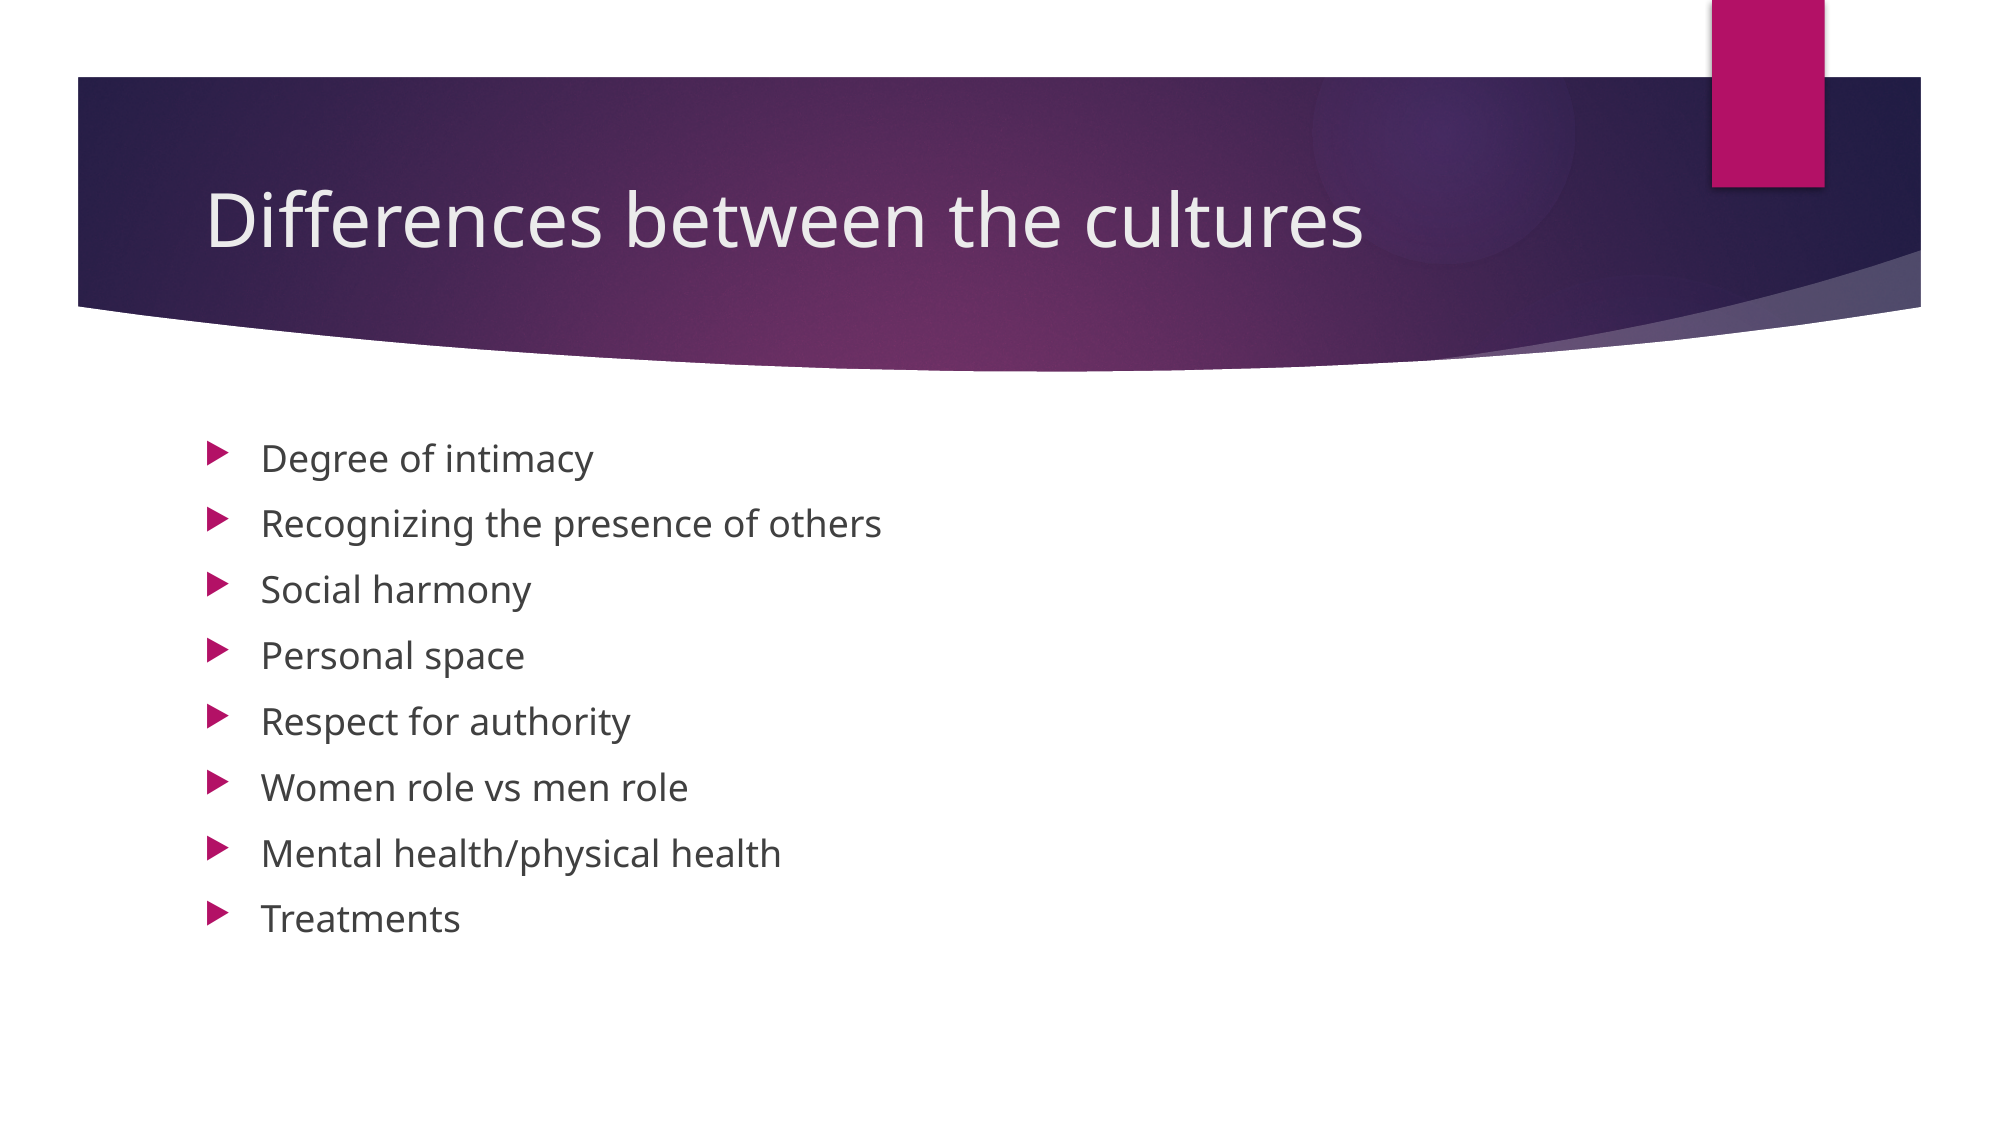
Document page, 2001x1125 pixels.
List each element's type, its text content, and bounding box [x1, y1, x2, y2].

title Differences between the cultures [189, 159, 1627, 276]
list Degree of intimacy Recognizing the presence of others Social harmony Personal space Respect for authority Women role vs men role Mental health/physical health Treatments [189, 427, 1638, 988]
